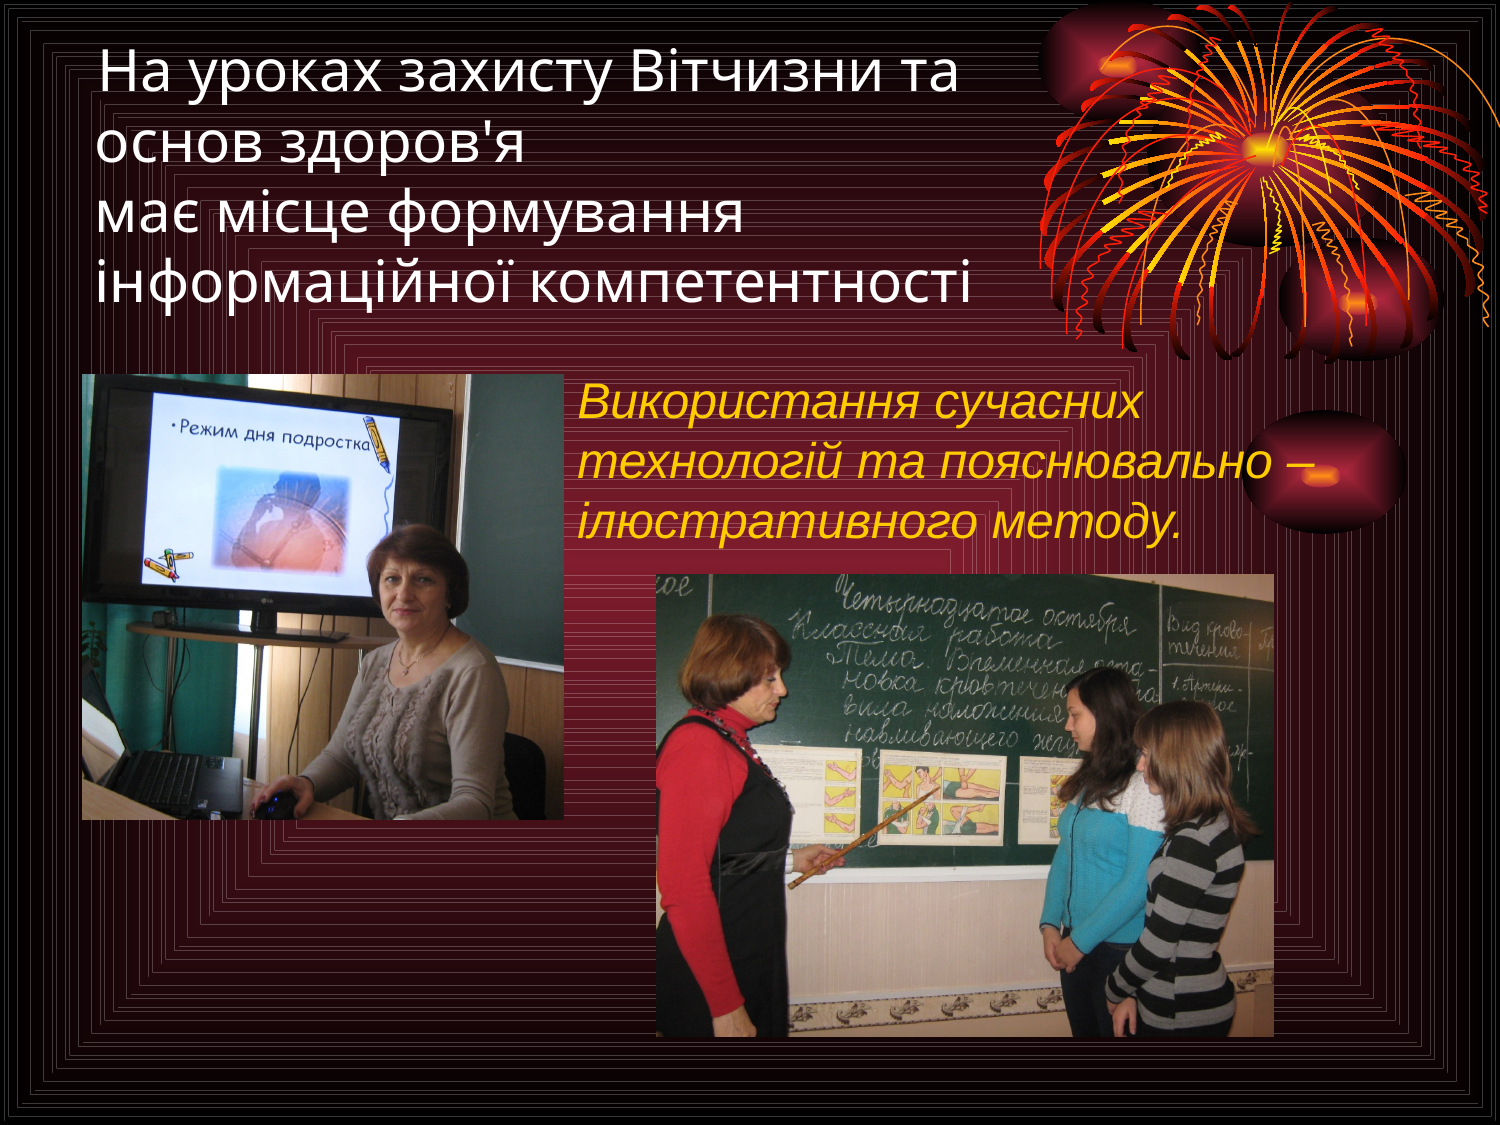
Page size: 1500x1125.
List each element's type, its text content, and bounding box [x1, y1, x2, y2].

picture [81, 374, 564, 820]
text_box Використання сучасних технологій та пояснювально – ілюстративного методу. [562, 361, 1395, 557]
title На уроках захисту Вітчизни та основ здоров'я має місце формування інформаційної компетентності [64, 49, 1448, 290]
text_box [76, 810, 1459, 1051]
picture [655, 573, 1274, 1037]
